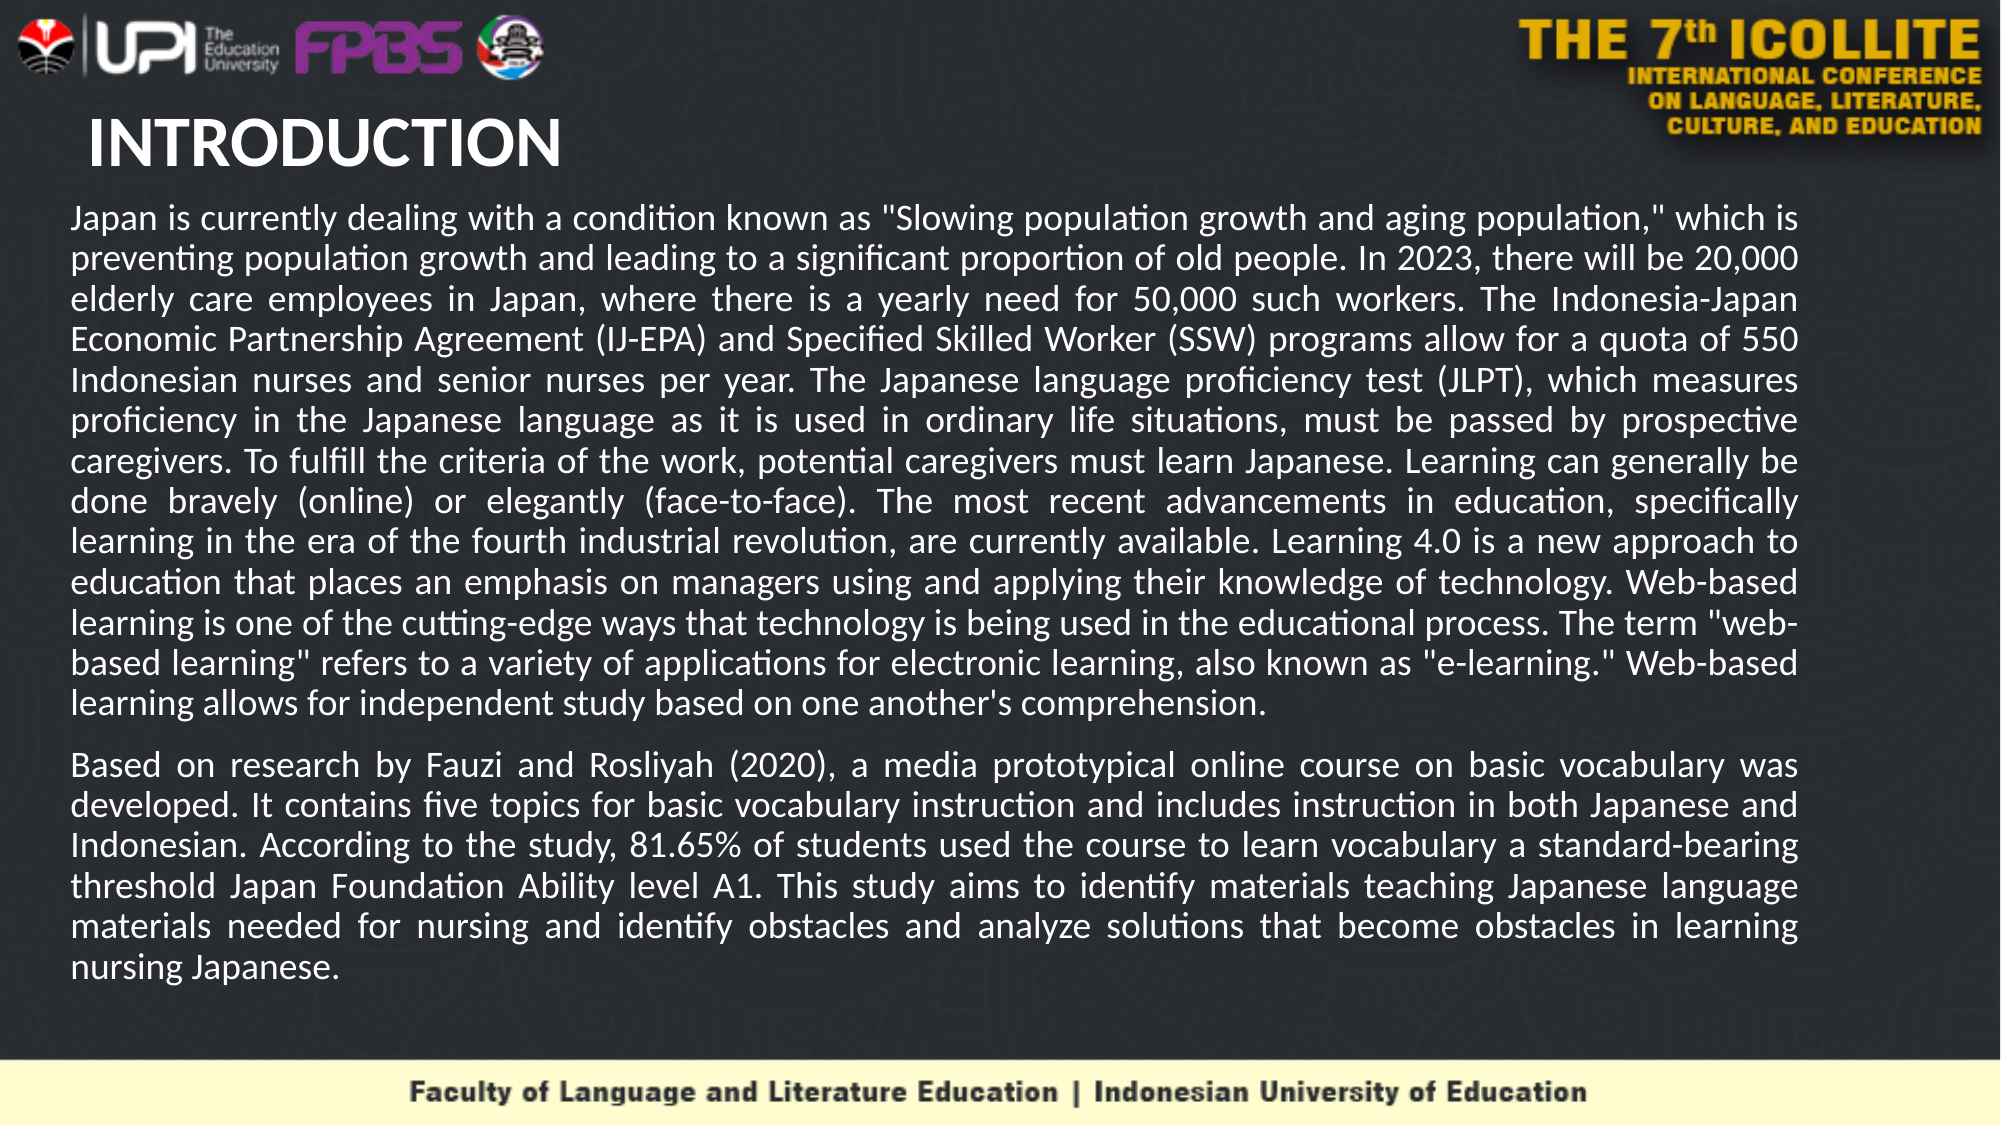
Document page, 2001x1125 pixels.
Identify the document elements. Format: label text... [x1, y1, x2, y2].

list Japan is currently dealing with a condition known as "Slowing population growth and aging population," which is preventing population growth and leading to a significant proportion of old people. In 2023, there will be 20,000 elderly care employees in Japan, where there is a yearly need for 50,000 such workers. The Indonesia-Japan Economic Partnership Agreement (IJ-EPA) and Specified Skilled Worker (SSW) programs allow for a quota of 550 Indonesian nurses and senior nurses per year. The Japanese language proficiency test (JLPT), which measures proficiency in the Japanese language as it is used in ordinary life situations, must be passed by prospective caregivers. To fulfill the criteria of the work, potential caregivers must learn Japanese. Learning can generally be done bravely (online) or elegantly (face-to-face). The most recent advancements in education, specifically learning in the era of the fourth industrial revolution, are currently available. Learning 4.0 is a new approach to education that places an emphasis on managers using and applying their knowledge of technology. Web-based learning is one of the cutting-edge ways that technology is being used in the educational process. The term "web-based learning" refers to a variety of applications for electronic learning, also known as "e-learning." Web-based learning allows for independent study based on one another's comprehension. Based on research by Fauzi and Rosliyah (2020), a media prototypical online course on basic vocabulary was developed. It contains five topics for basic vocabulary instruction and includes instruction in both Japanese and Indonesian. According to the study, 81.65% of students used the course to learn vocabulary a standard-bearing threshold Japan Foundation Ability level A1. This study aims to identify materials teaching Japanese language materials needed for nursing and identify obstacles and analyze solutions that become obstacles in learning nursing Japanese. [55, 190, 1816, 1002]
title INTRODUCTION [72, 96, 1798, 190]
picture [0, 0, 2001, 1125]
